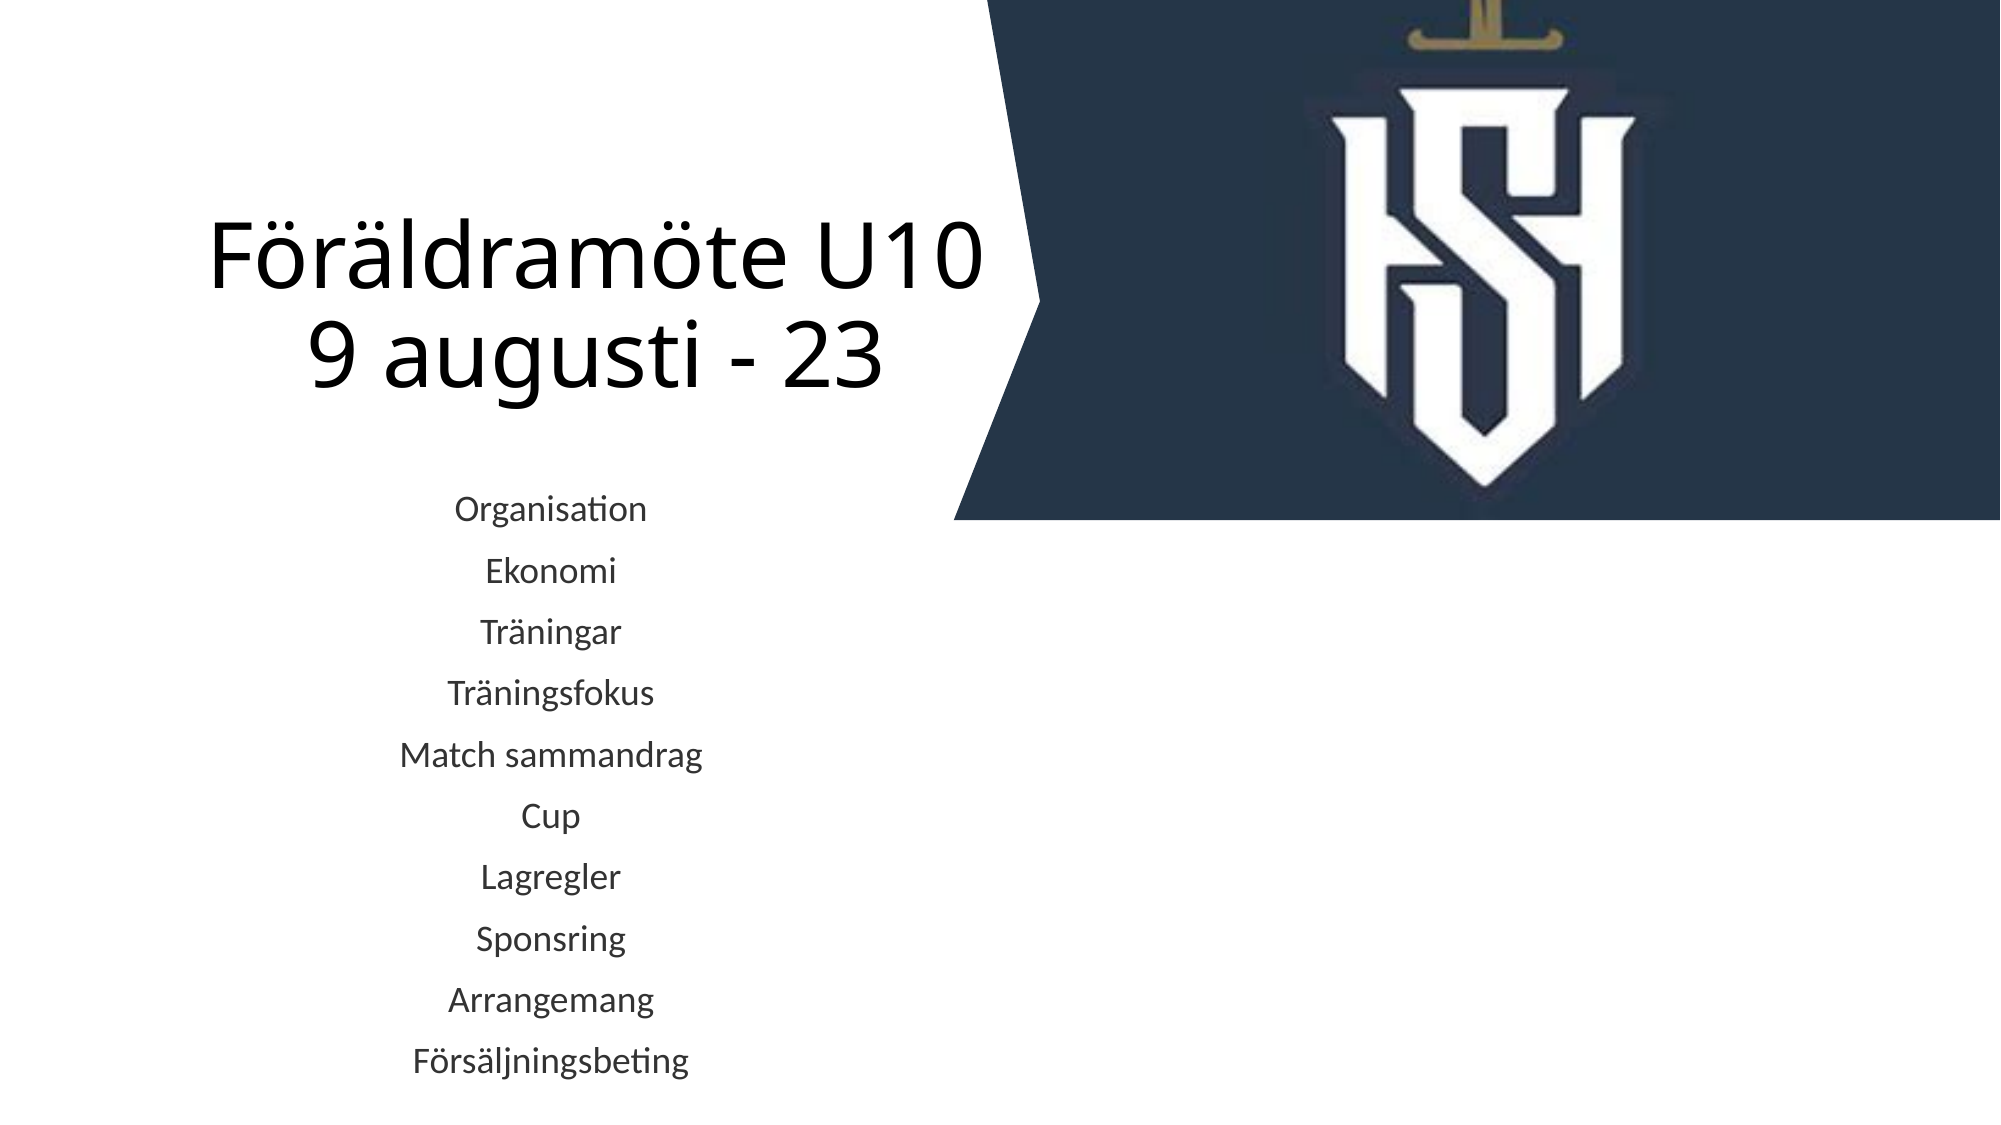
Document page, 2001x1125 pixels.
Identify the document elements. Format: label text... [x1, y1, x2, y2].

title Föräldramöte U10 9 augusti - 23 [148, 162, 953, 415]
picture [953, 0, 2000, 521]
subtitle Organisation Ekonomi Träningar Träningsfokus Match sammandrag Cup Lagregler Sponsring Arrangemang Försäljningsbeting [202, 482, 901, 939]
